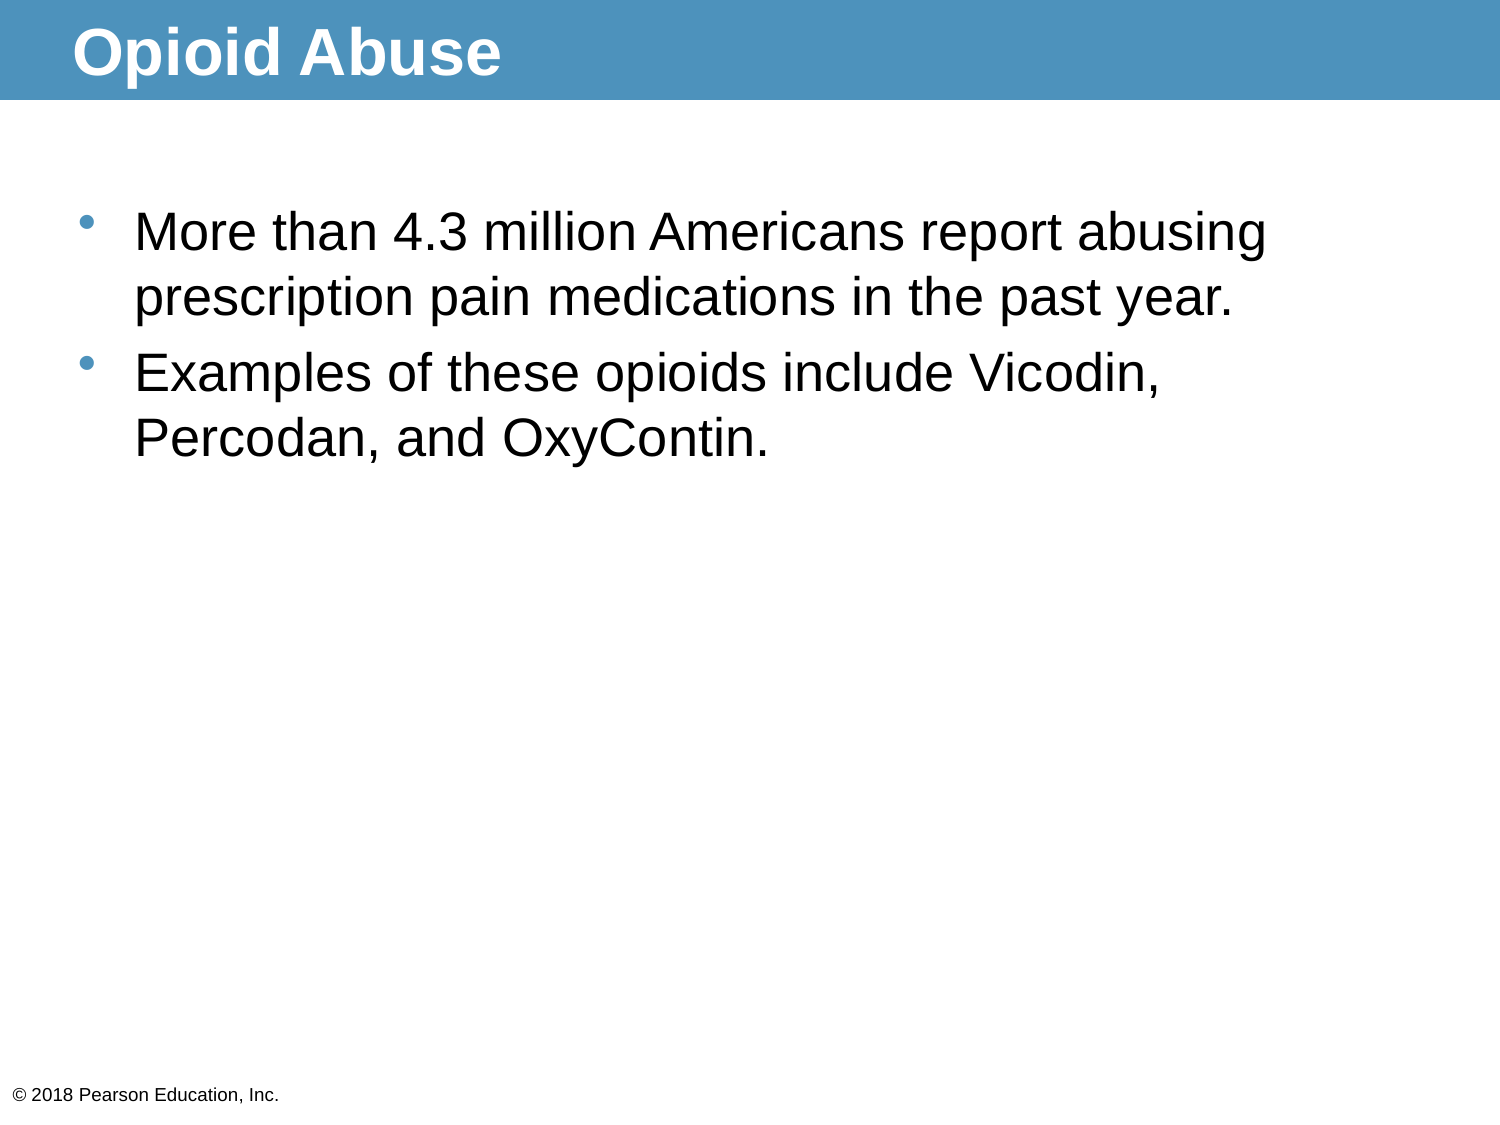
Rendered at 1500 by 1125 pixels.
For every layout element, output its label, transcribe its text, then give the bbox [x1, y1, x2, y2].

title Opioid Abuse [0, 1, 1498, 97]
list More than 4.3 million Americans report abusing prescription pain medications in the past year. Examples of these opioids include Vicodin, Percodan, and OxyContin. [62, 188, 1413, 516]
